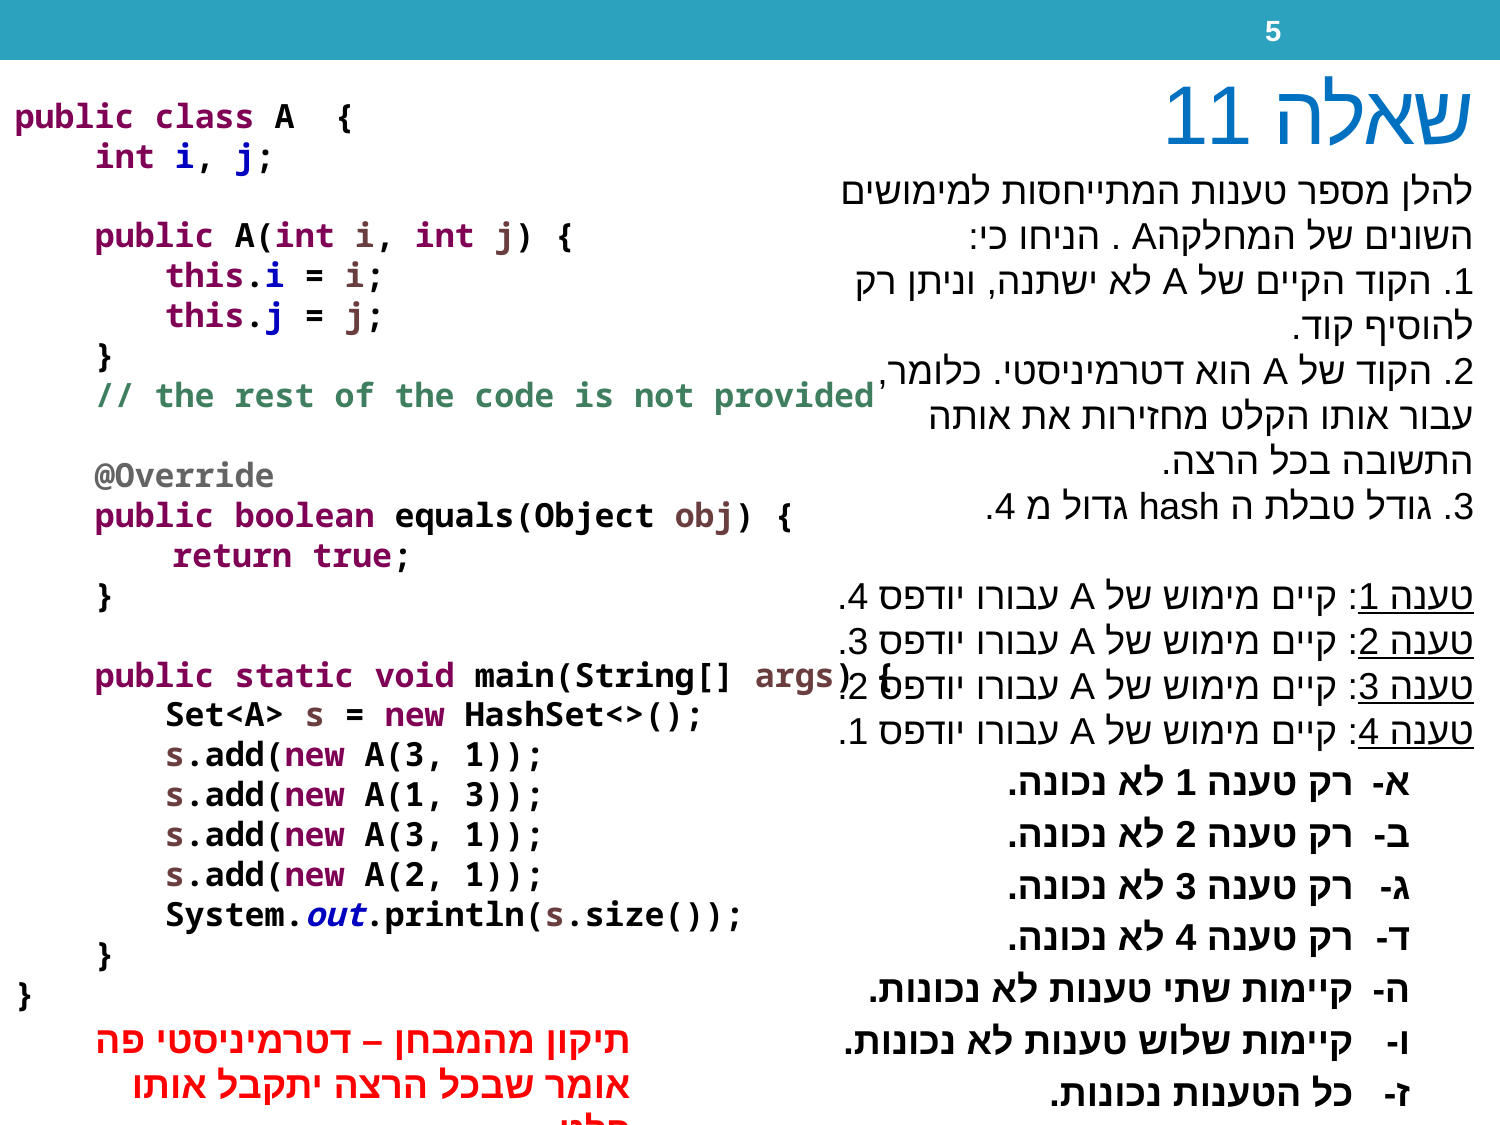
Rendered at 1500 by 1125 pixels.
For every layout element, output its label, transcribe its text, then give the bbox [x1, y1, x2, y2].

title שאלה 11 [139, 29, 1490, 87]
text_box תיקון מהמבחן – דטרמיניסטי פה אומר שבכל הרצה יתקבל אותו פלט [76, 1008, 646, 1125]
text_box public class A { int i, j; public A(int i, int j) { this.i = i; this.j = j; } // the rest of the code is not provided @Override public boolean equals(Object obj) { return true; } public static void main(String[] args) { Set<A> s = new HashSet<>(); s.add(new A(3, 1)); s.add(new A(1, 3)); s.add(new A(3, 1)); s.add(new A(2, 1)); System.out.println(s.size()); } } [0, 87, 1500, 1021]
text_box רק טענה 1 לא נכונה. רק טענה 2 לא נכונה. רק טענה 3 לא נכונה. רק טענה 4 לא נכונה. קיימות שתי טענות לא נכונות. קיימות שלוש טענות לא נכונות. כל הטענות נכונות. [674, 744, 1425, 1121]
slide_number 5 [1250, 3, 1425, 57]
